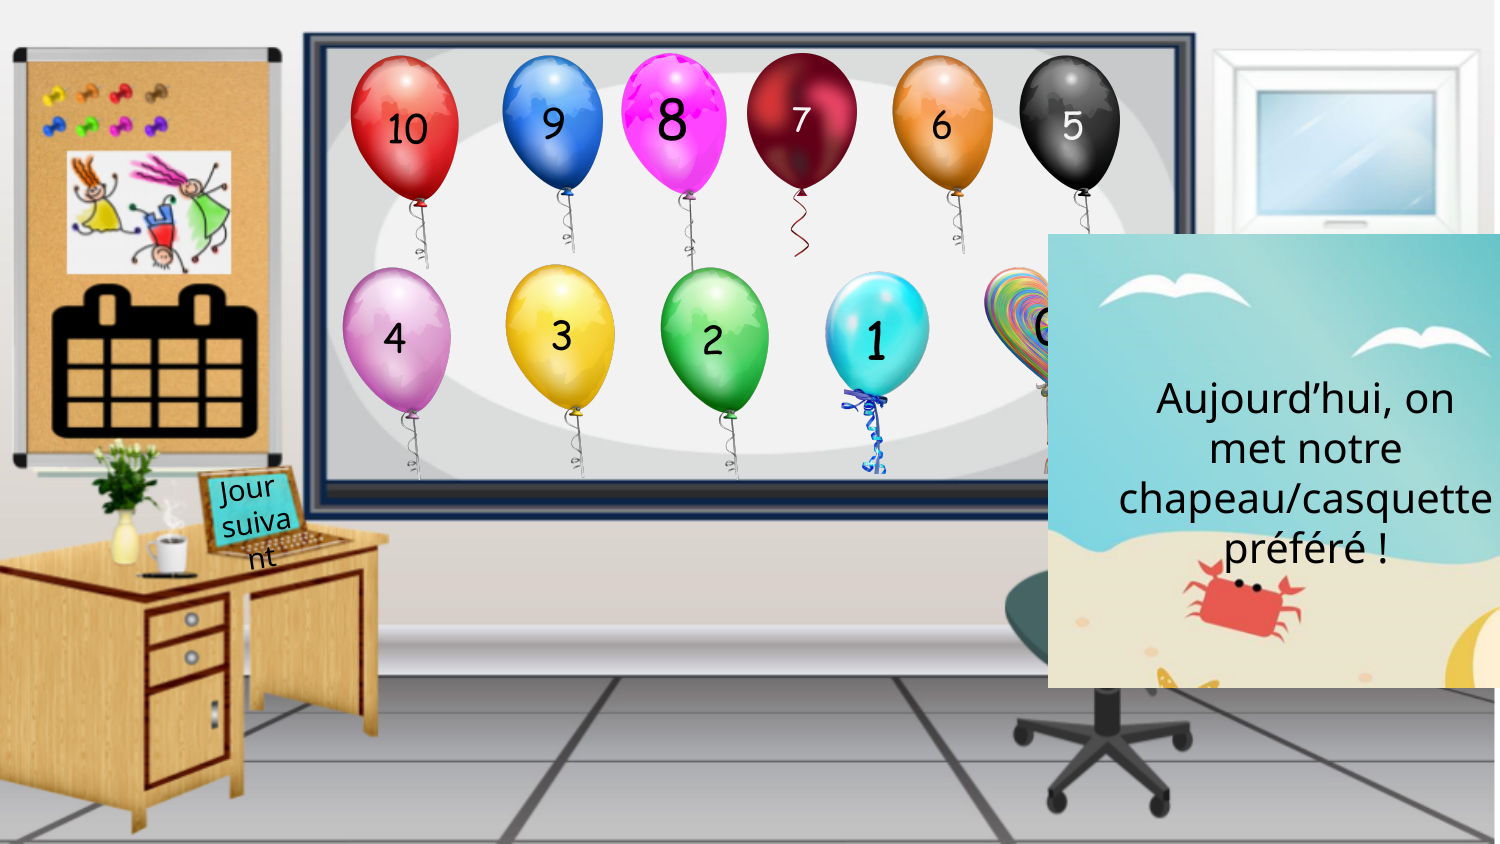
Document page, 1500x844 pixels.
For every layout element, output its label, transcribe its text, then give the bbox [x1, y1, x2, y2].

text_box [1047, 234, 1500, 689]
picture [0, 0, 1500, 844]
text_box Jour suivant [191, 454, 322, 590]
